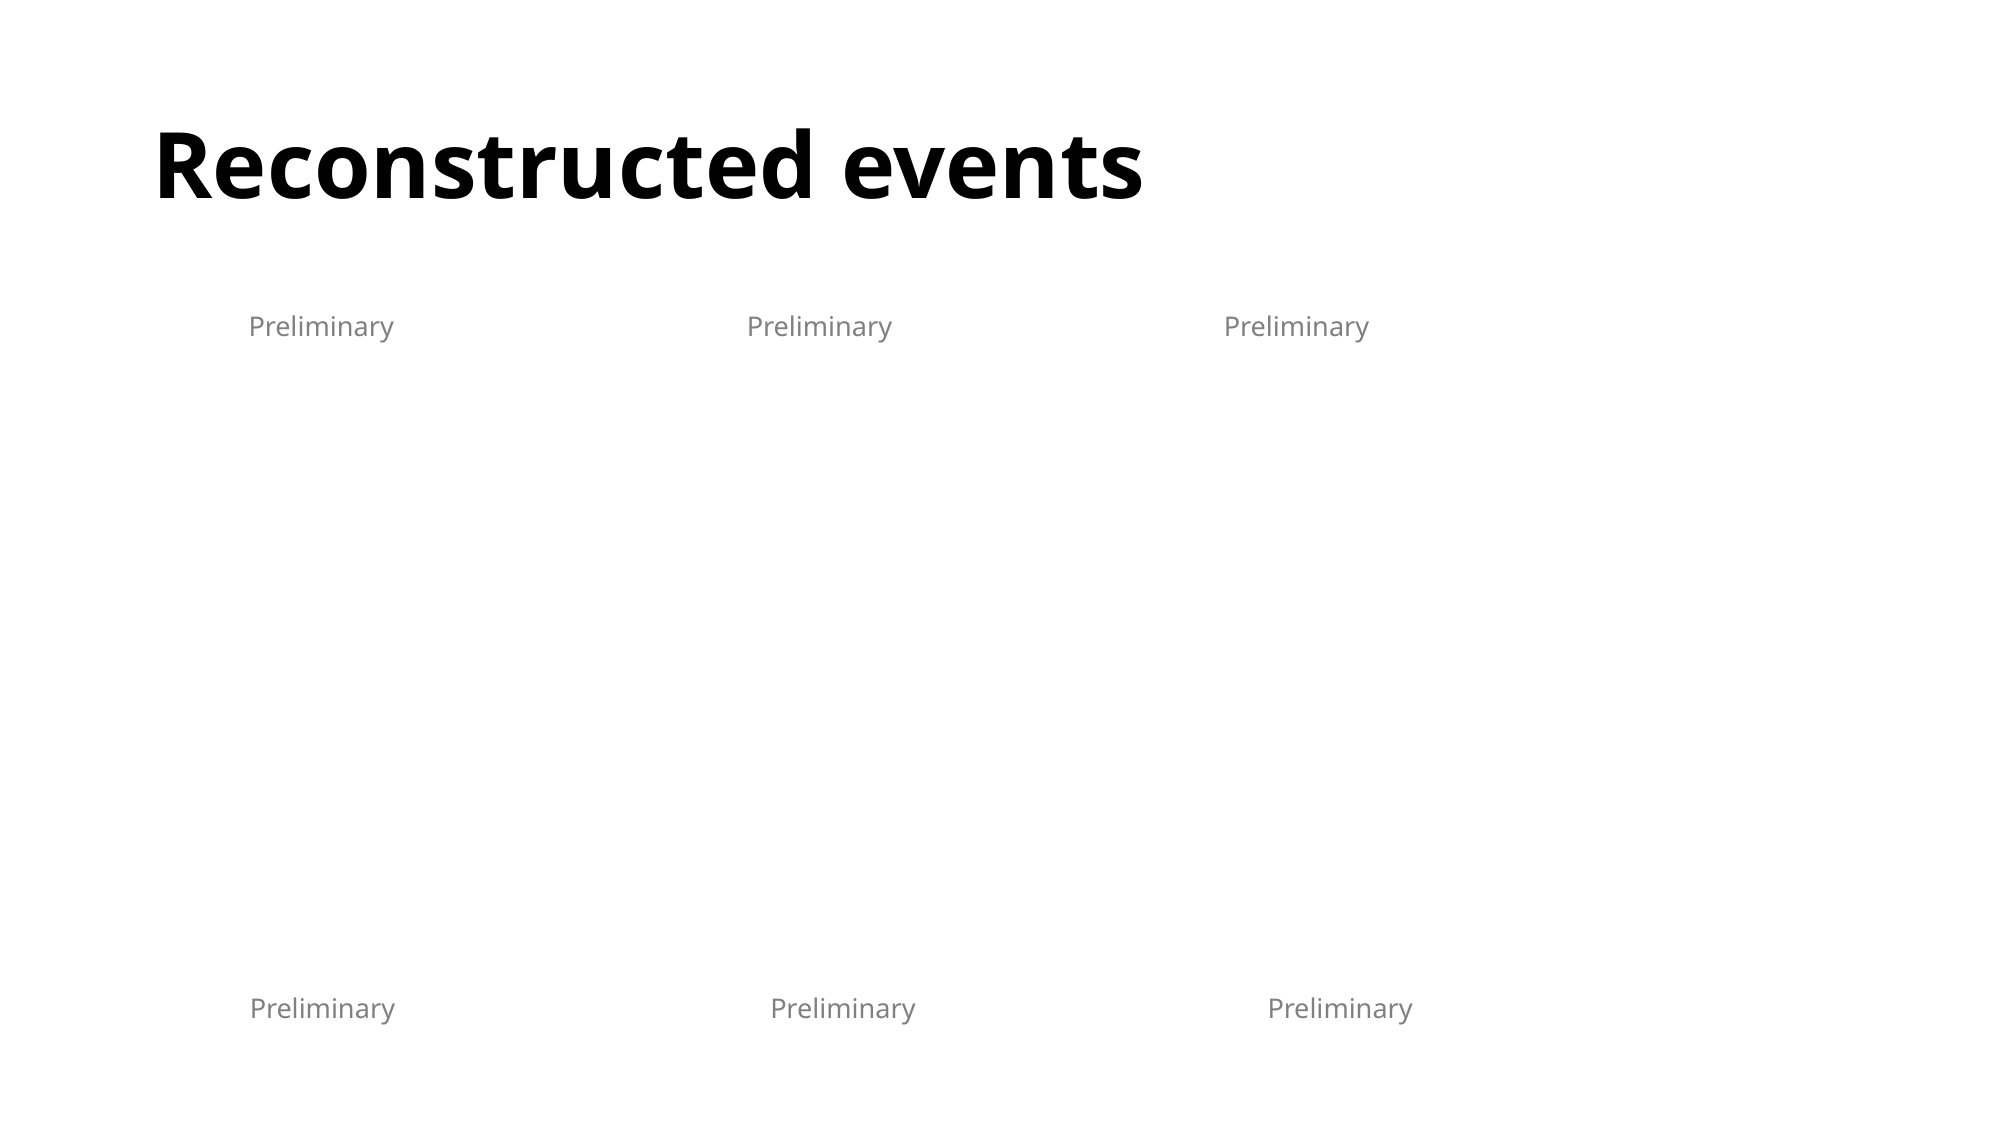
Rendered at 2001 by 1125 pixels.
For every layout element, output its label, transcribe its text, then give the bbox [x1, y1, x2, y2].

picture [668, 663, 1155, 1096]
picture [1158, 223, 1645, 656]
picture [136, 658, 635, 1101]
picture [1158, 663, 1645, 1096]
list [172, 223, 635, 634]
picture [668, 223, 1155, 656]
title Reconstructed events [137, 59, 1863, 278]
